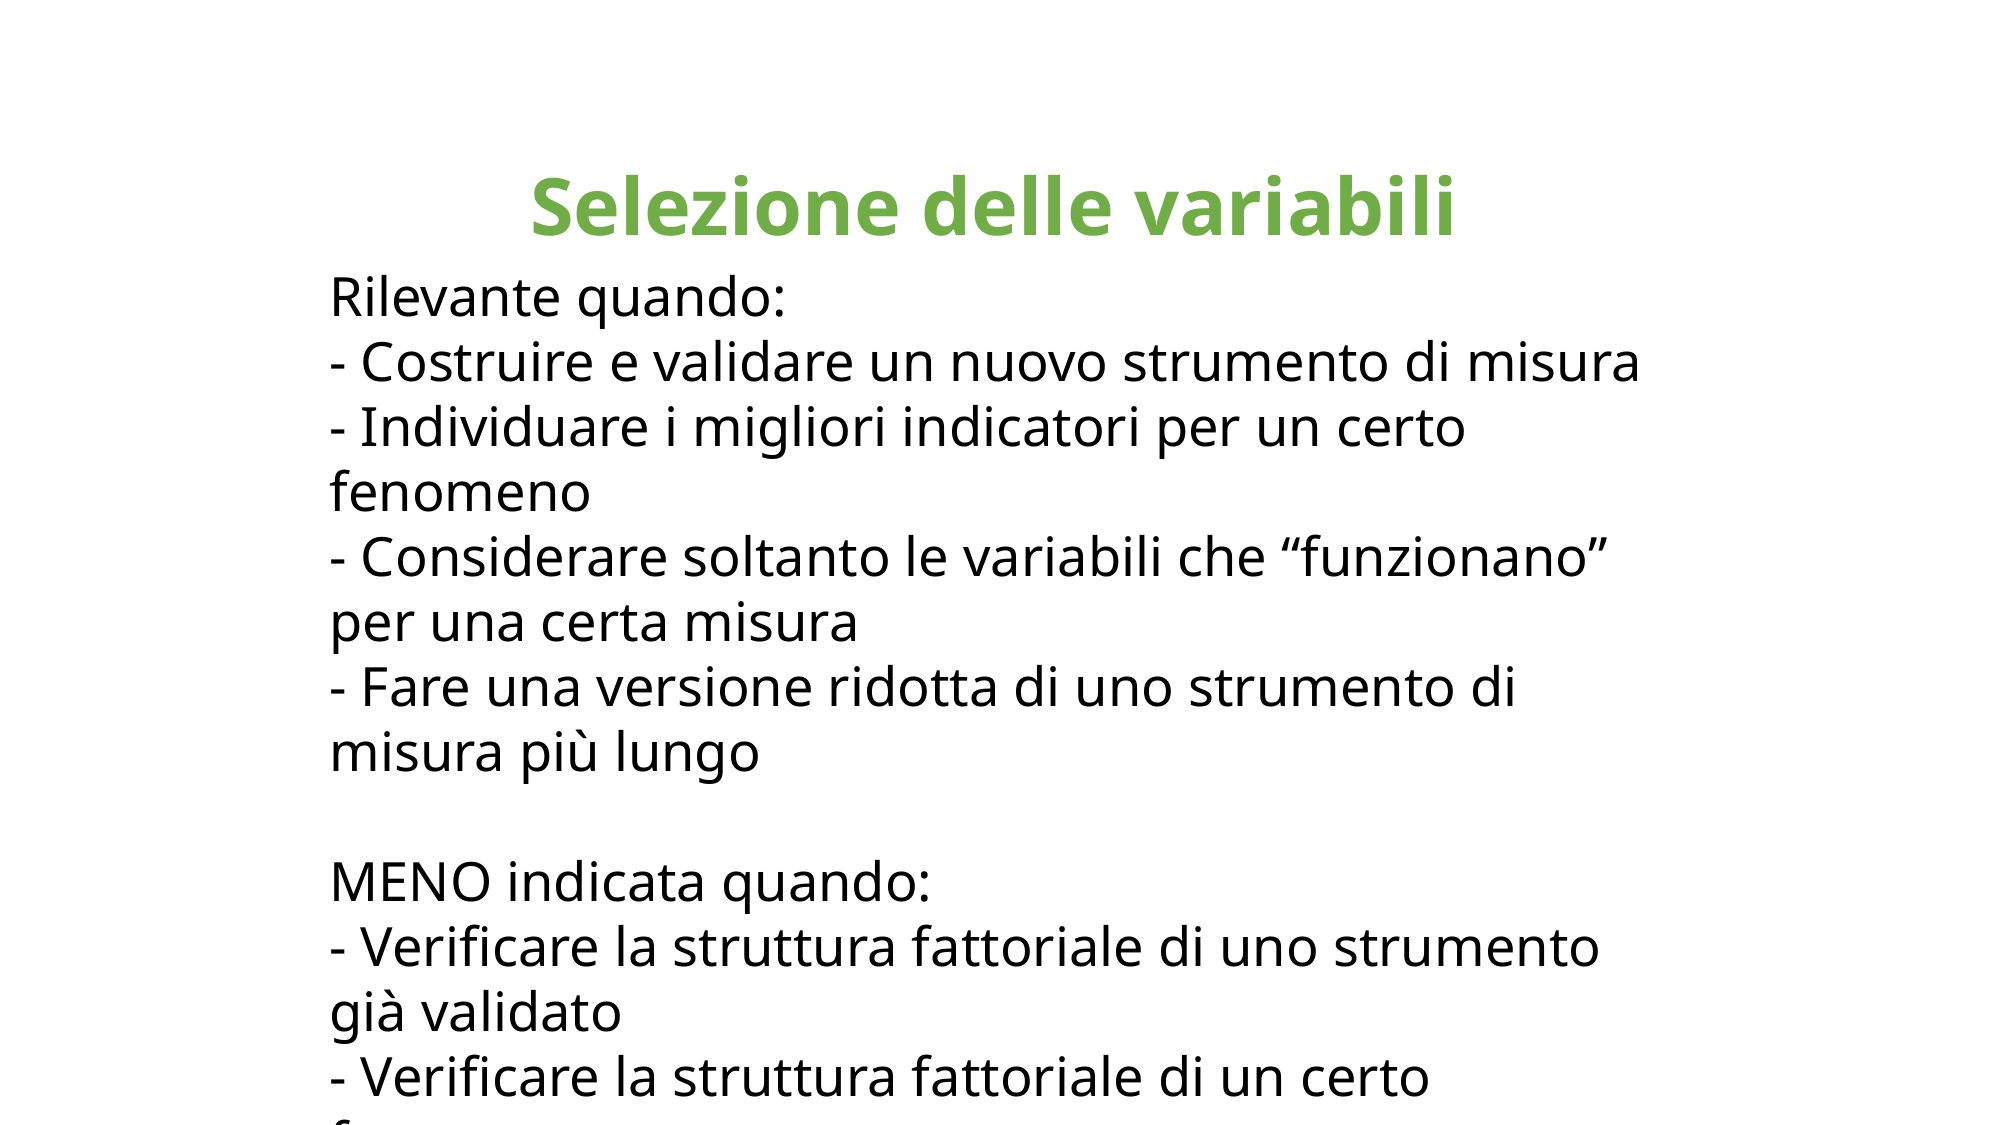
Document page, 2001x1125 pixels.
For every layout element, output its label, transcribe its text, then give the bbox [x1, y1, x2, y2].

text_box Rilevante quando: - Costruire e validare un nuovo strumento di misura - Individuare i migliori indicatori per un certo fenomeno - Considerare soltanto le variabili che “funzionano” per una certa misura - Fare una versione ridotta di uno strumento di misura più lungo MENO indicata quando: - Verificare la struttura fattoriale di uno strumento già validato - Verificare la struttura fattoriale di un certo fenomeno [314, 255, 1709, 1125]
text_box Selezione delle variabili [397, 148, 1591, 255]
